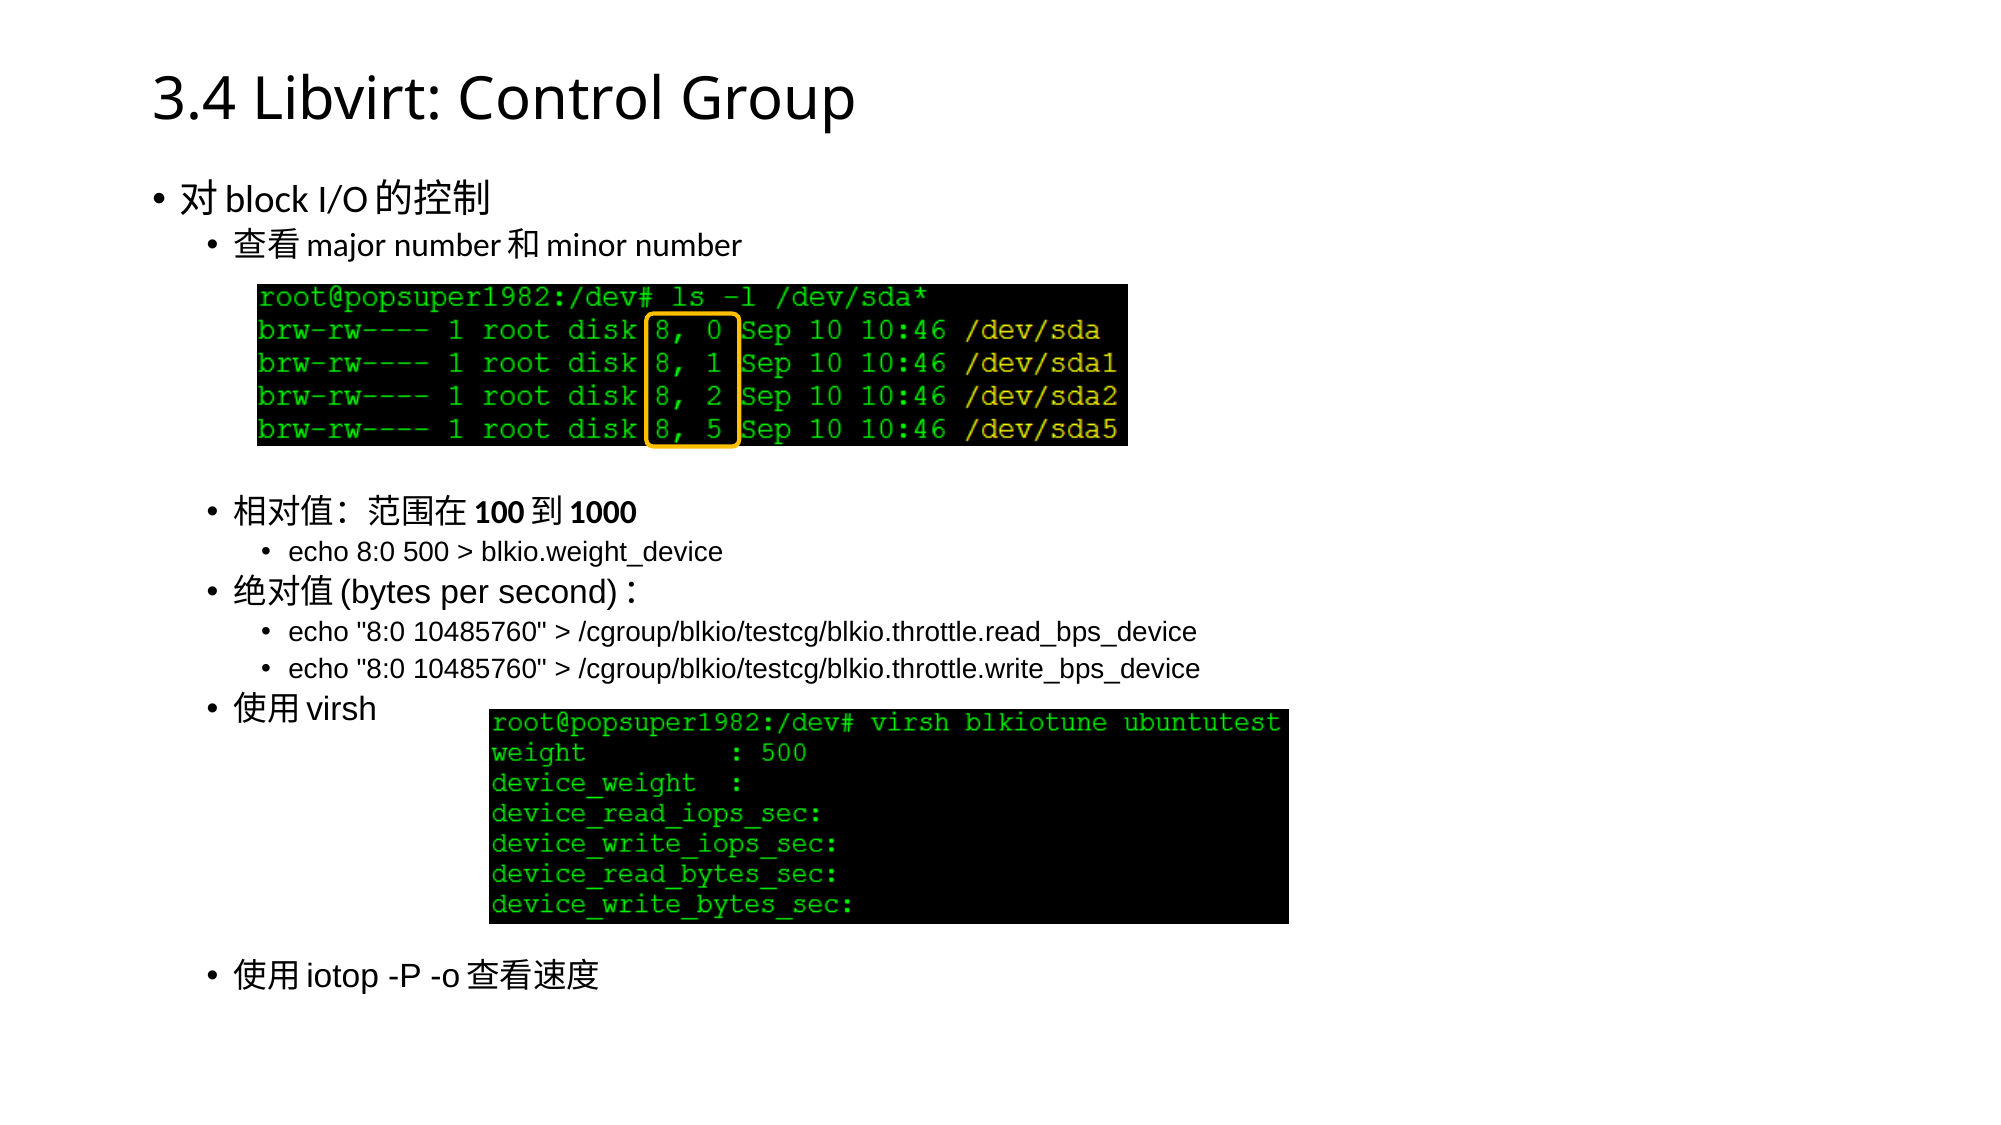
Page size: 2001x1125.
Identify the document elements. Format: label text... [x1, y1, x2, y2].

picture [257, 284, 1128, 446]
list 对block I/O的控制 查看major number和minor number 相对值：范围在100到1000 echo 8:0 500 > blkio.weight_device 绝对值(bytes per second)： echo "8:0 10485760" > /cgroup/blkio/testcg/blkio.throttle.read_bps_device echo "8:0 10485760" > /cgroup/blkio/testcg/blkio.throttle.write_bps_device 使用virsh 使用iotop -P -o查看速度 [137, 171, 1863, 1014]
picture [489, 709, 1289, 924]
title 3.4 Libvirt: Control Group [137, 59, 1863, 140]
